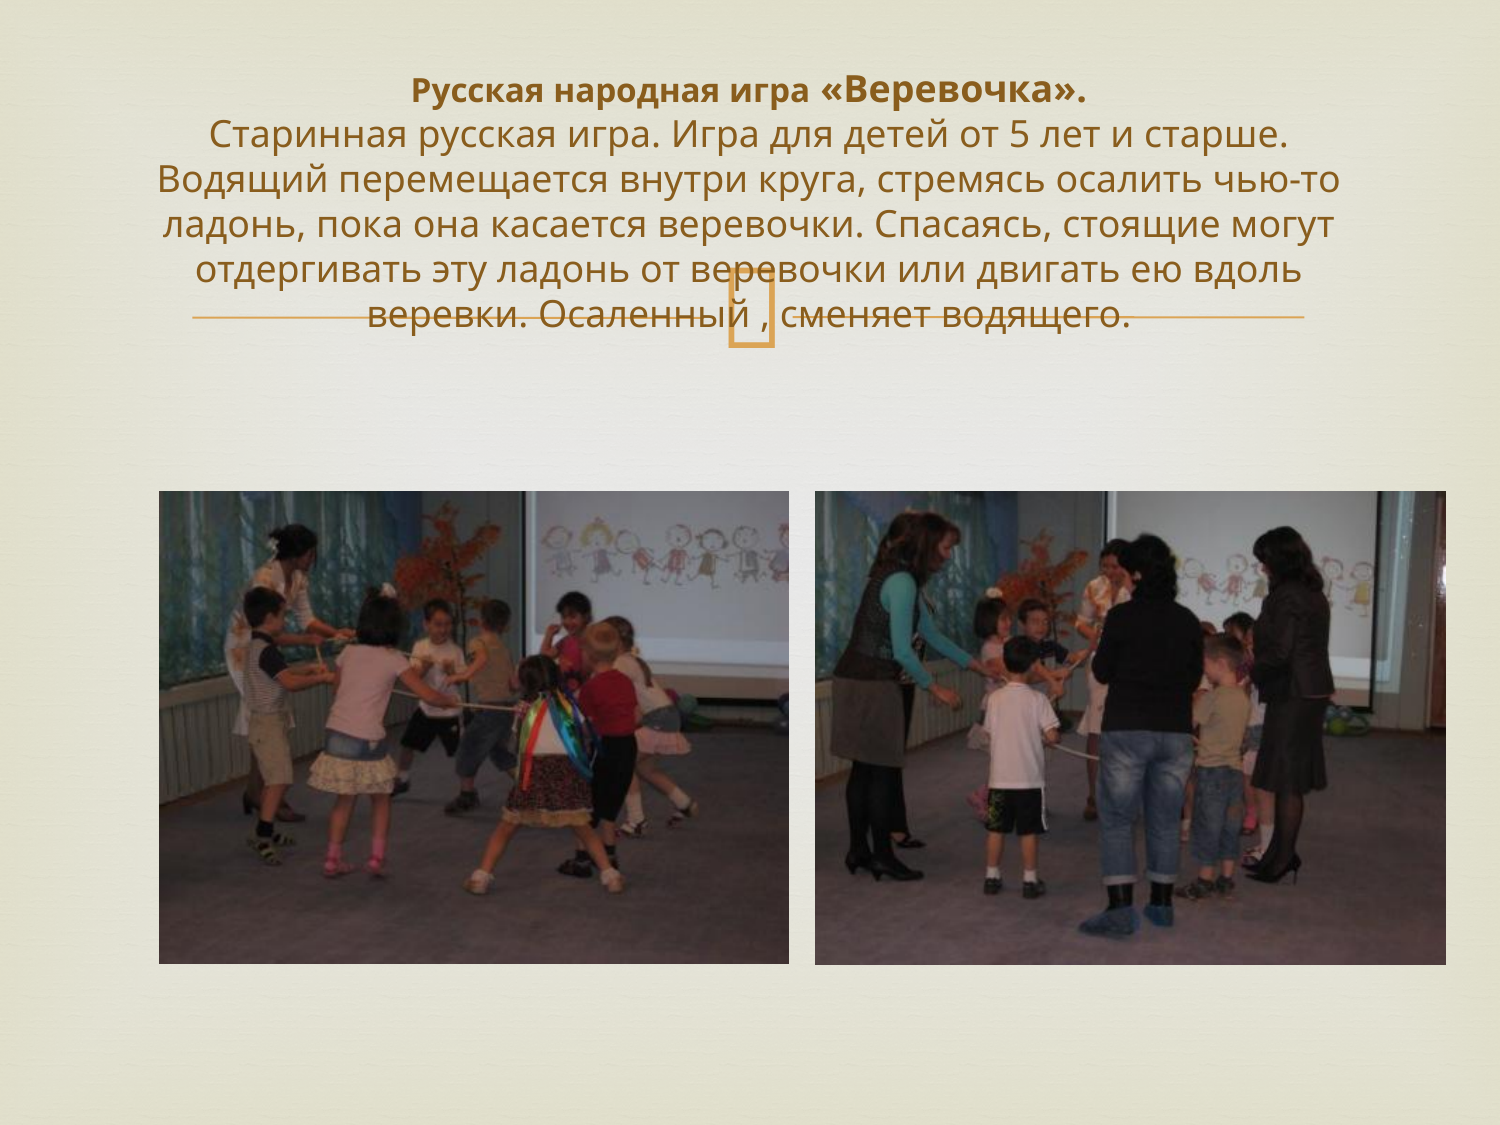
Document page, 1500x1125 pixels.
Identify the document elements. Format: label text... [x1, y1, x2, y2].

title Русская народная игра «Веревочка». Старинная русская игра. Игра для детей от 5 лет и старше. Водящий перемещается внутри круга, стремясь осалить чью-то ладонь, пока она касается веревочки. Спасаясь, стоящие могут отдергивать эту ладонь от веревочки или двигать ею вдоль веревки. Осаленный , сменяет водящего. [112, 93, 1386, 267]
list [158, 491, 790, 965]
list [814, 491, 1446, 965]
